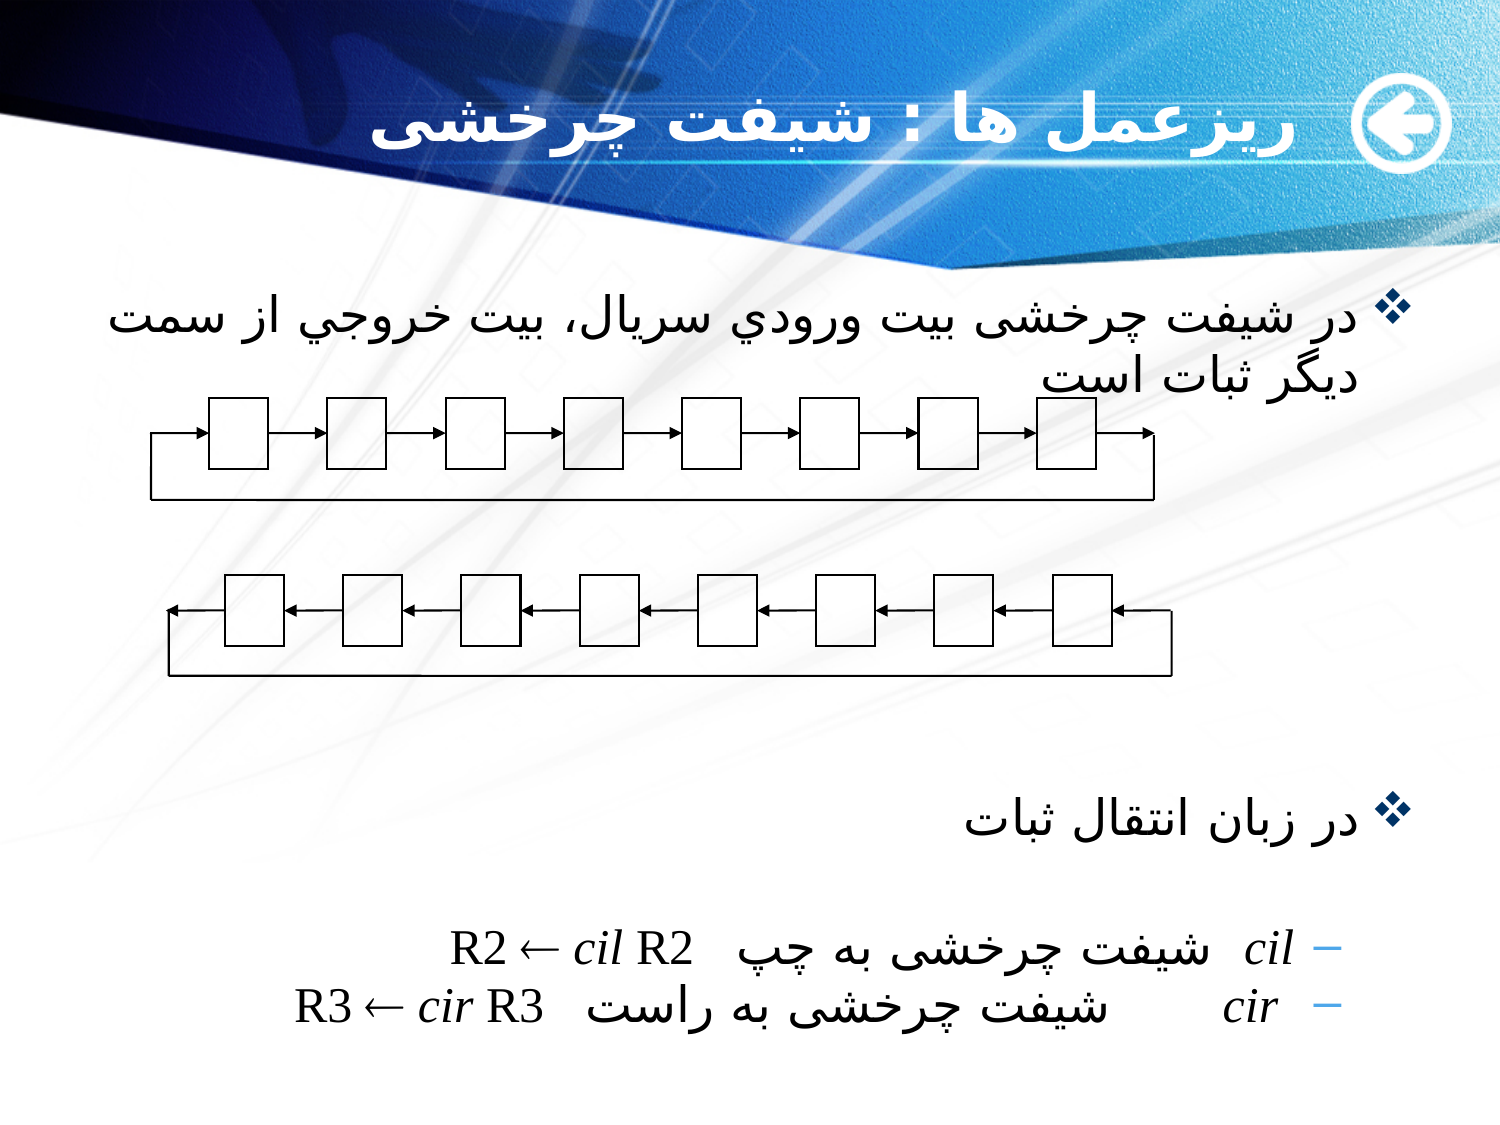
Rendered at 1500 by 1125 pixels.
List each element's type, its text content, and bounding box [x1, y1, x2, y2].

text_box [165, 574, 1172, 677]
picture [0, 0, 1500, 1125]
list در شیفت چرخشی بيت ورودي سريال، بيت خروجي از سمت ديگر ثبات است در زبان انتقال ثبات cil شيفت چرخشی به چپ R2  cil R2 cir شيفت چرخشی به راست R3  cir R3 [87, 274, 1432, 1063]
title ریزعمل ها : شیفت چرخشی [174, 74, 1338, 156]
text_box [149, 397, 1156, 501]
